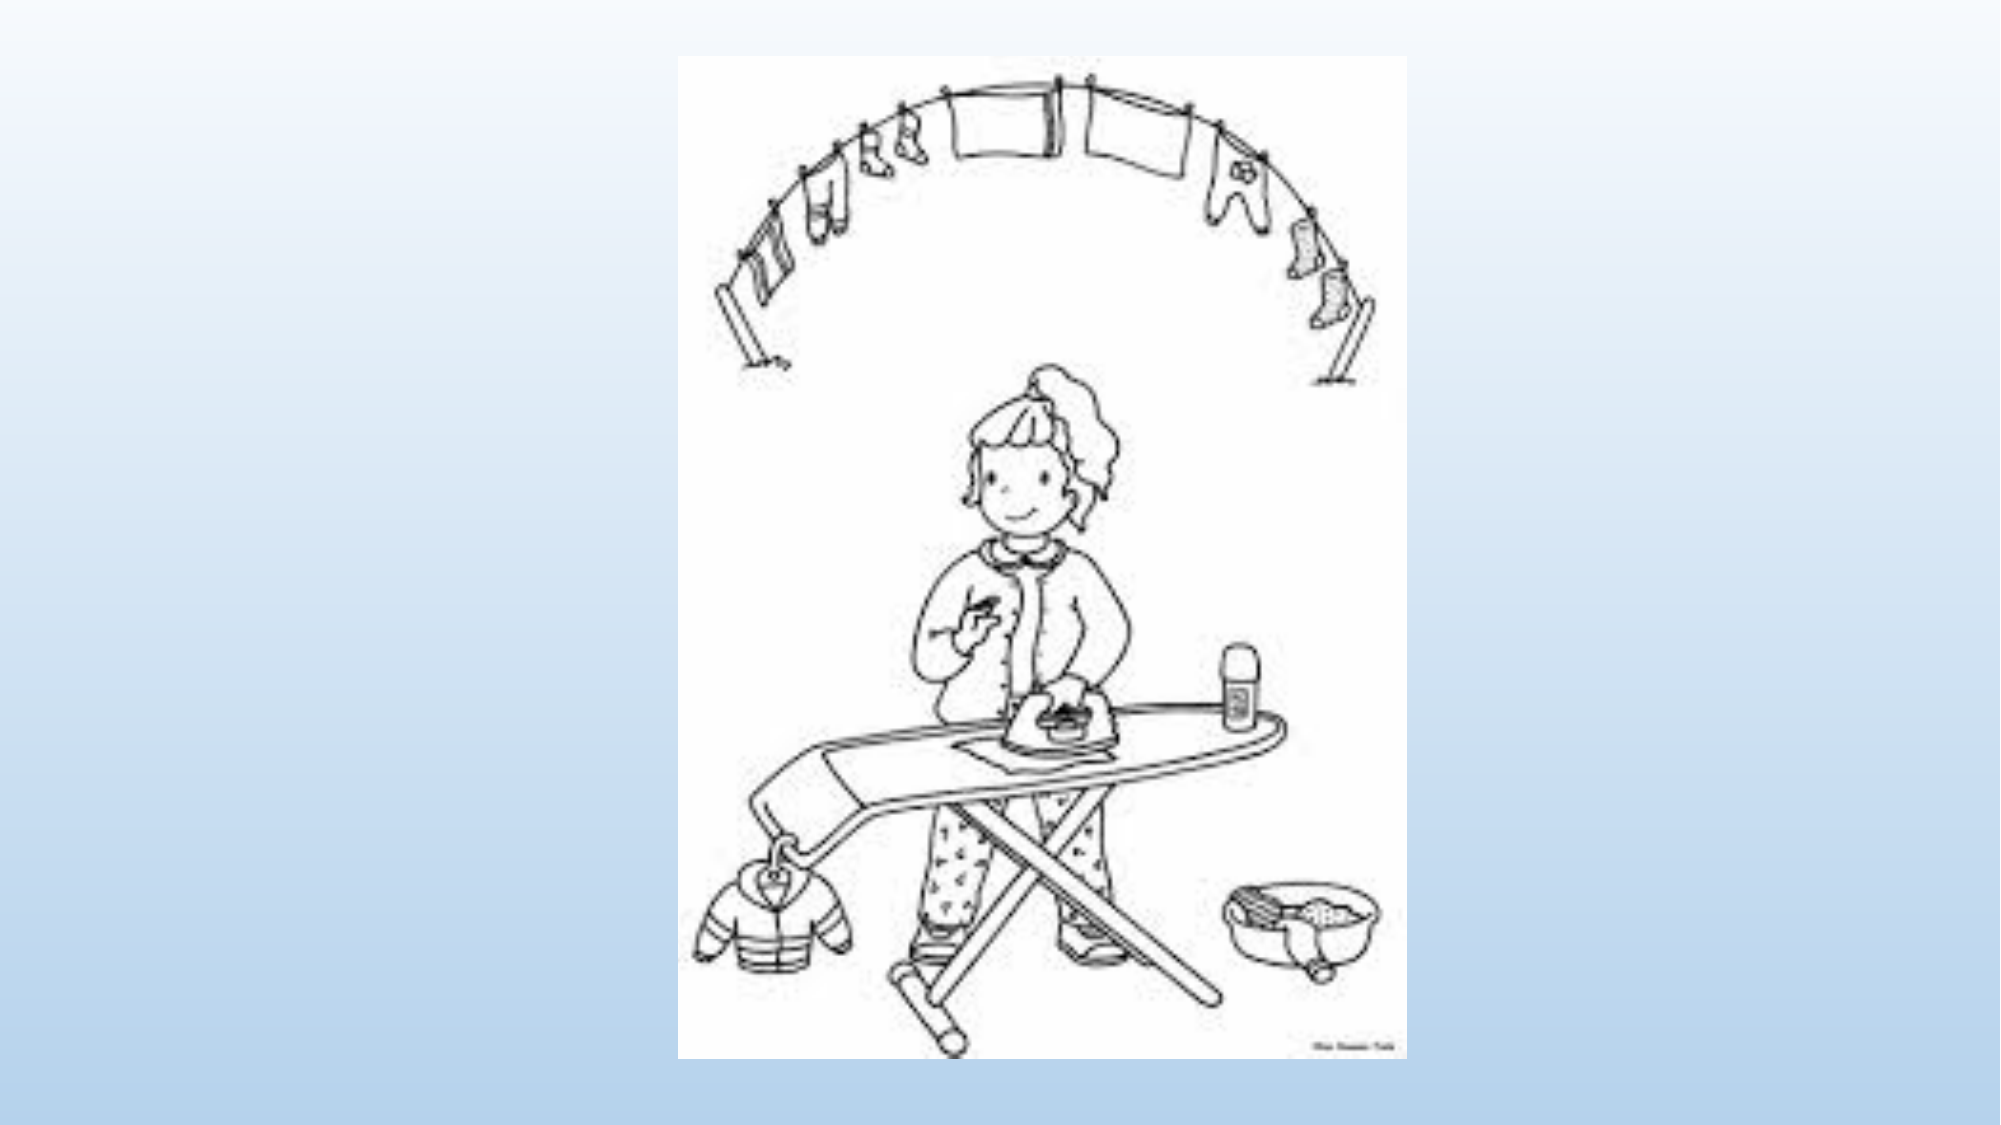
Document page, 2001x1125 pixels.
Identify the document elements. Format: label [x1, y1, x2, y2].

picture [678, 56, 1407, 1059]
